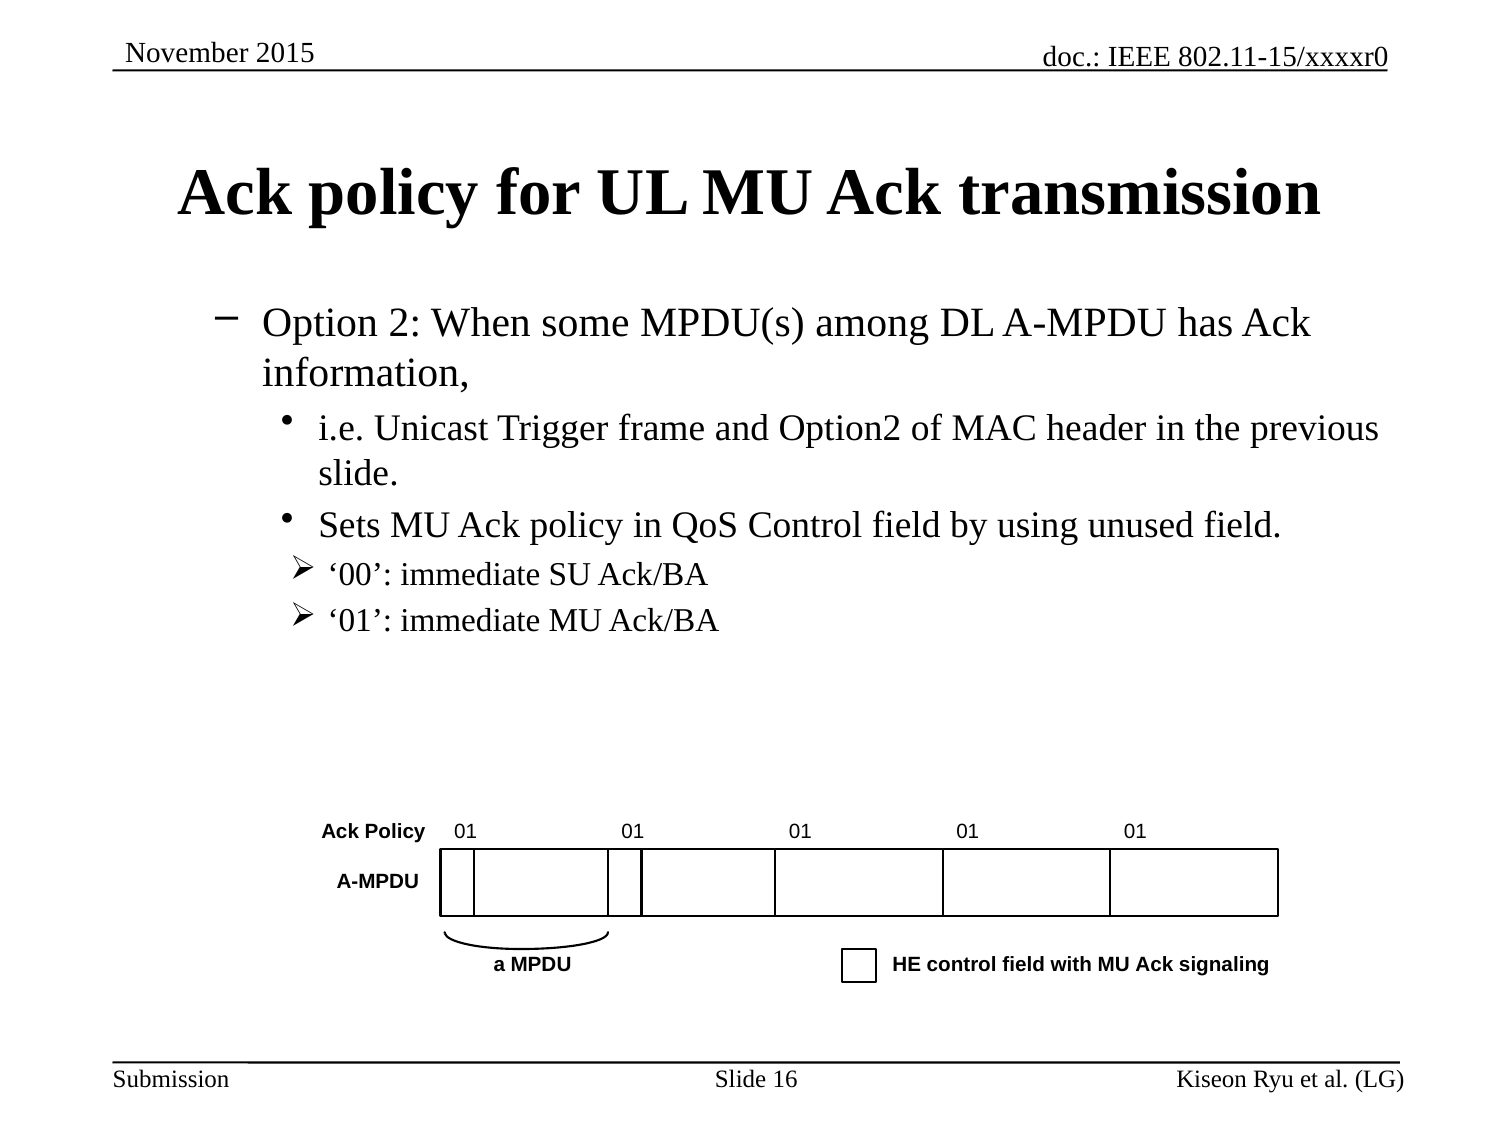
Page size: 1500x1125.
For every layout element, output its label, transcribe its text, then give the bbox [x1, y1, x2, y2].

footer Kiseon Ryu et al. (LG) [1173, 1062, 1405, 1093]
list Option 2: When some MPDU(s) among DL A-MPDU has Ack information, i.e. Unicast Trigger frame and Option2 of MAC header in the previous slide. Sets MU Ack policy in QoS Control field by using unused field. ‘00’: immediate SU Ack/BA ‘01’: immediate MU Ack/BA [124, 287, 1401, 963]
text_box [300, 810, 1301, 988]
slide_number Slide 16 [712, 1062, 800, 1093]
title Ack policy for UL MU Ack transmission [112, 99, 1388, 276]
